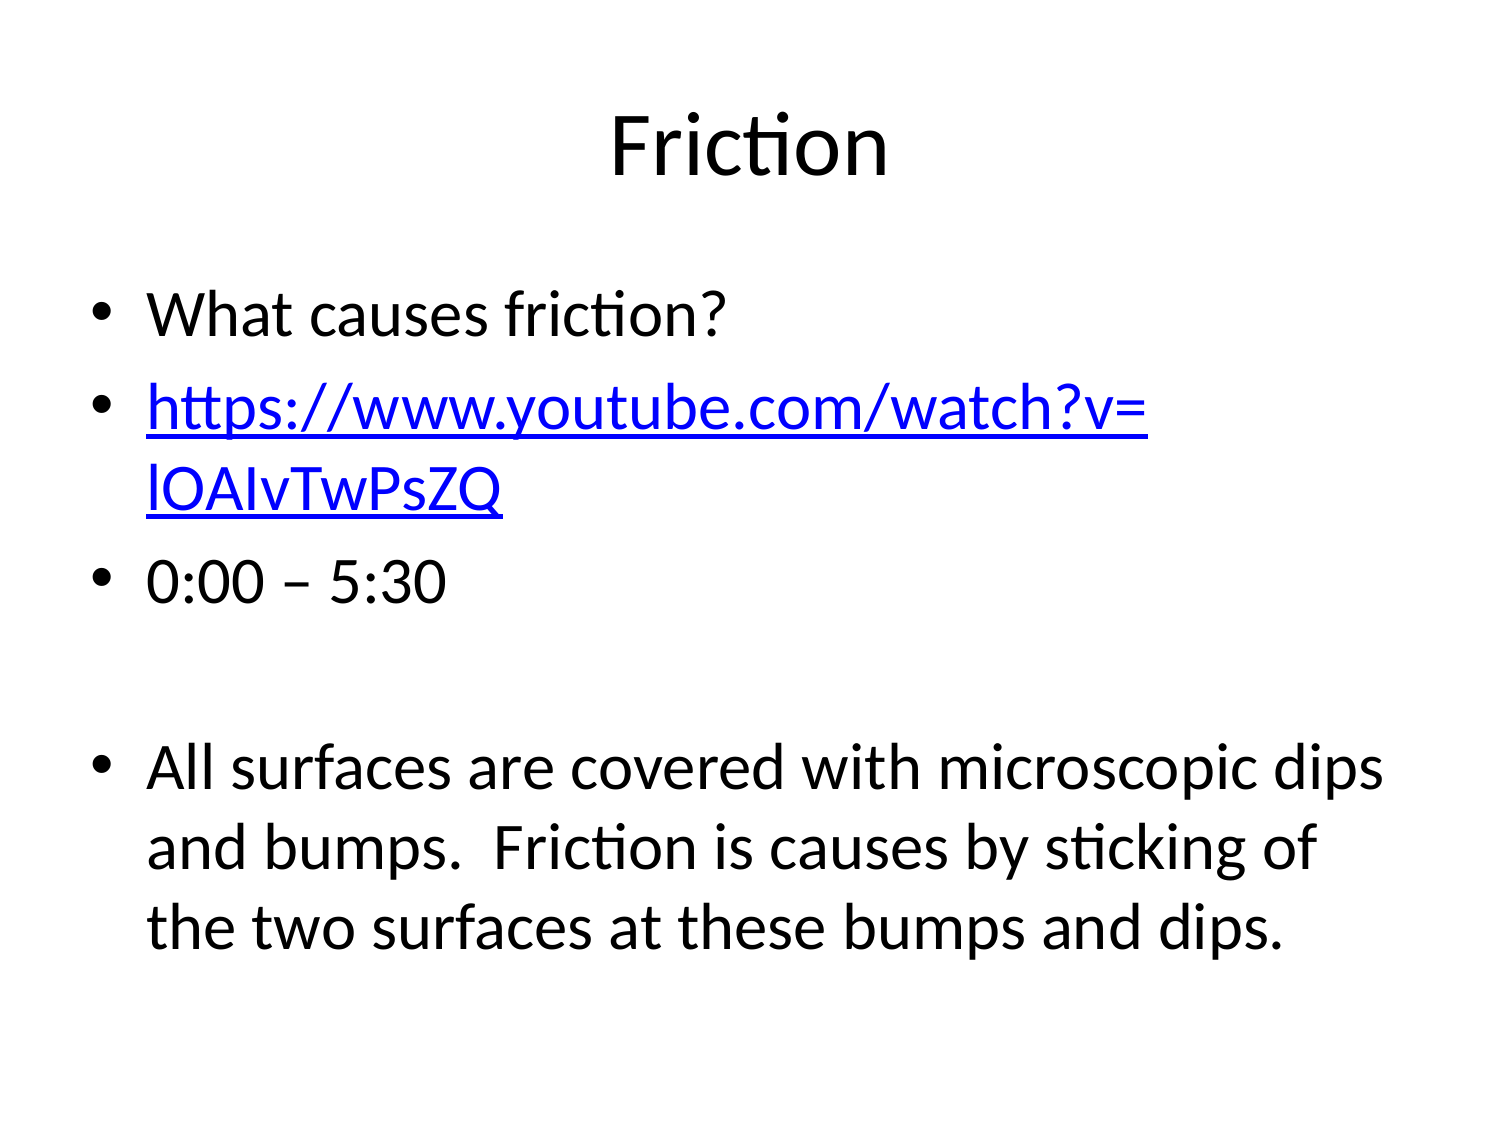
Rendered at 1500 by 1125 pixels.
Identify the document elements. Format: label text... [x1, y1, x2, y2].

list What causes friction? https://www.youtube.com/watch?v=lOAIvTwPsZQ 0:00 – 5:30 All surfaces are covered with microscopic dips and bumps. Friction is causes by sticking of the two surfaces at these bumps and dips. [75, 262, 1425, 1005]
title Friction [75, 45, 1425, 233]
